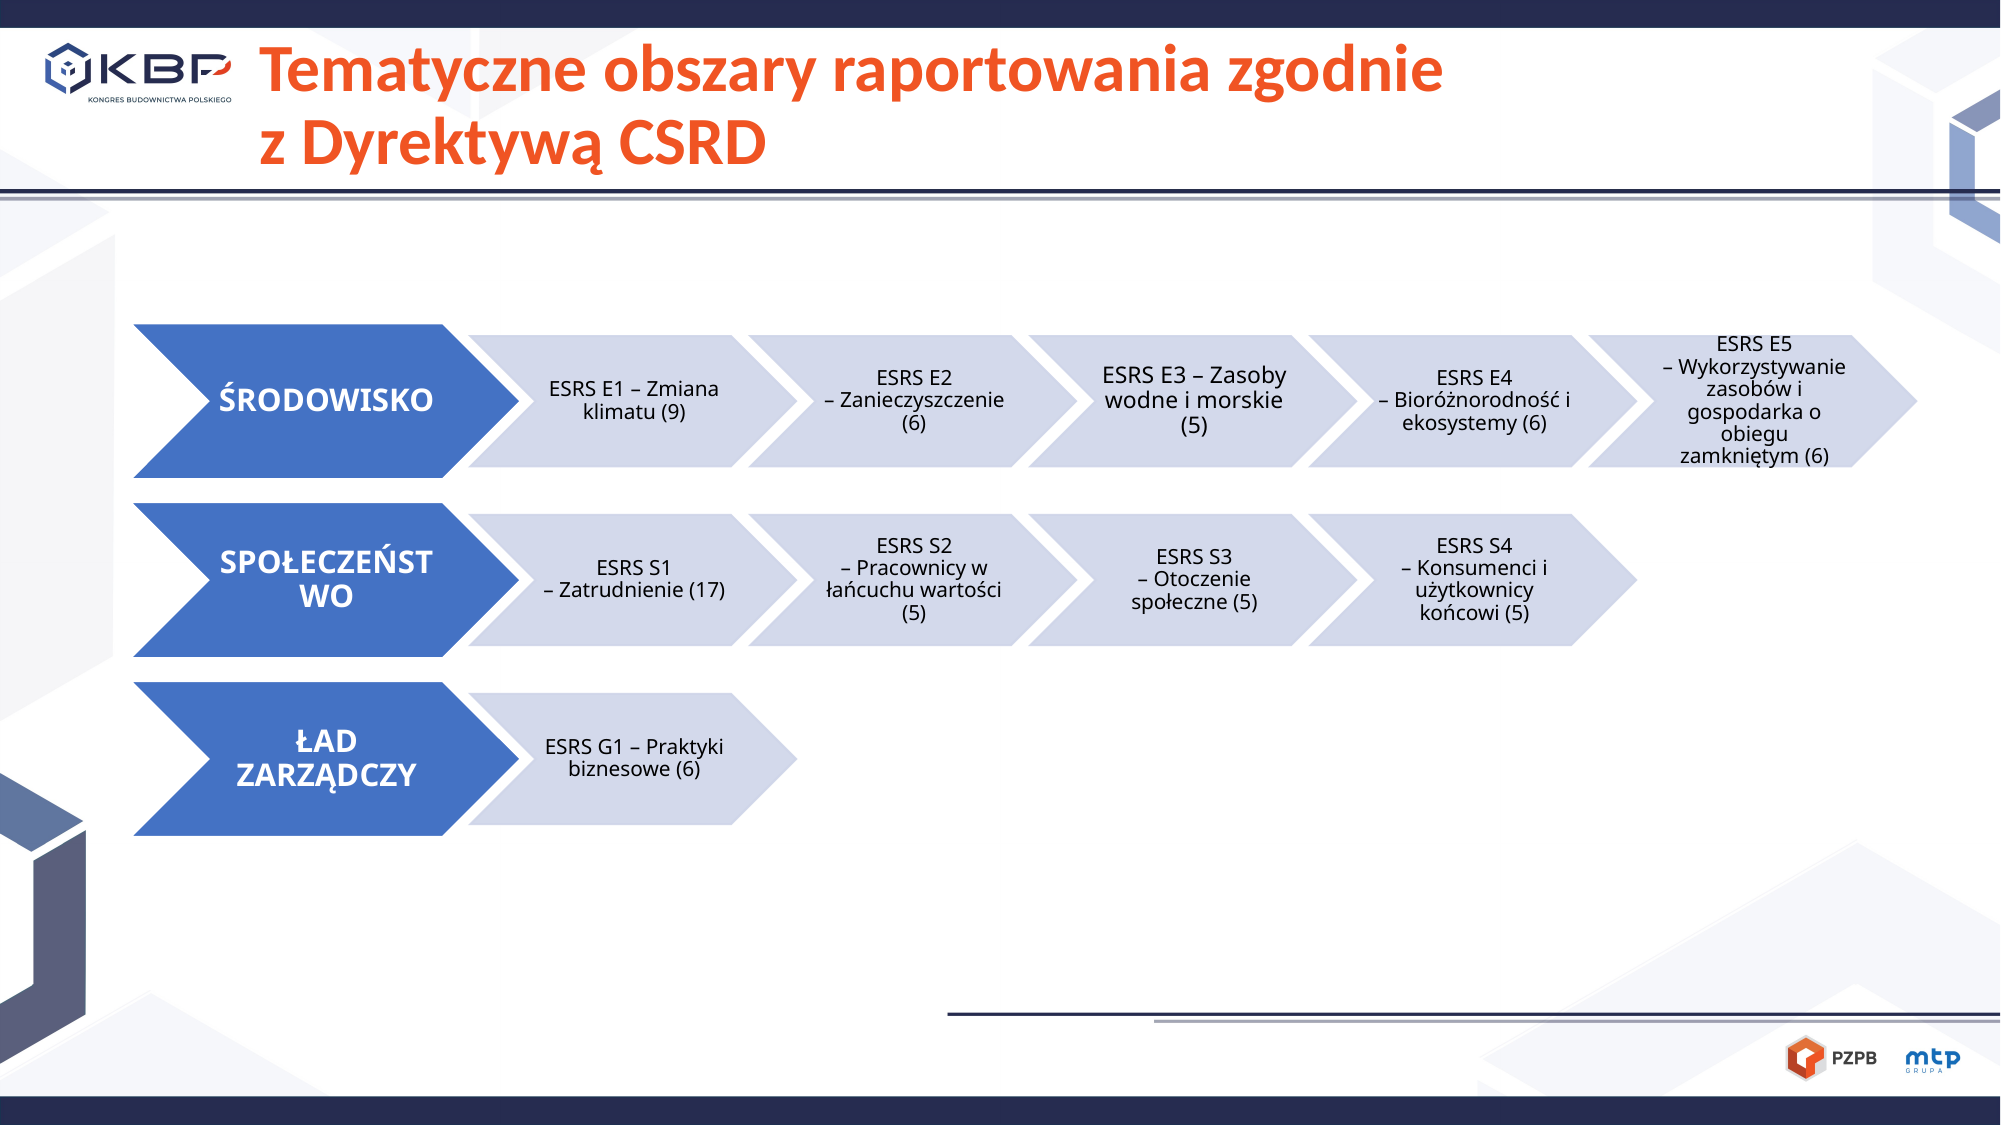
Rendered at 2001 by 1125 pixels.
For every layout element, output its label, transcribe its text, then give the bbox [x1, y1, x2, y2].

picture [0, 0, 2001, 1125]
title Tematyczne obszary raportowania zgodnie z Dyrektywą CSRD [244, 25, 1952, 187]
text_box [128, 272, 1917, 888]
